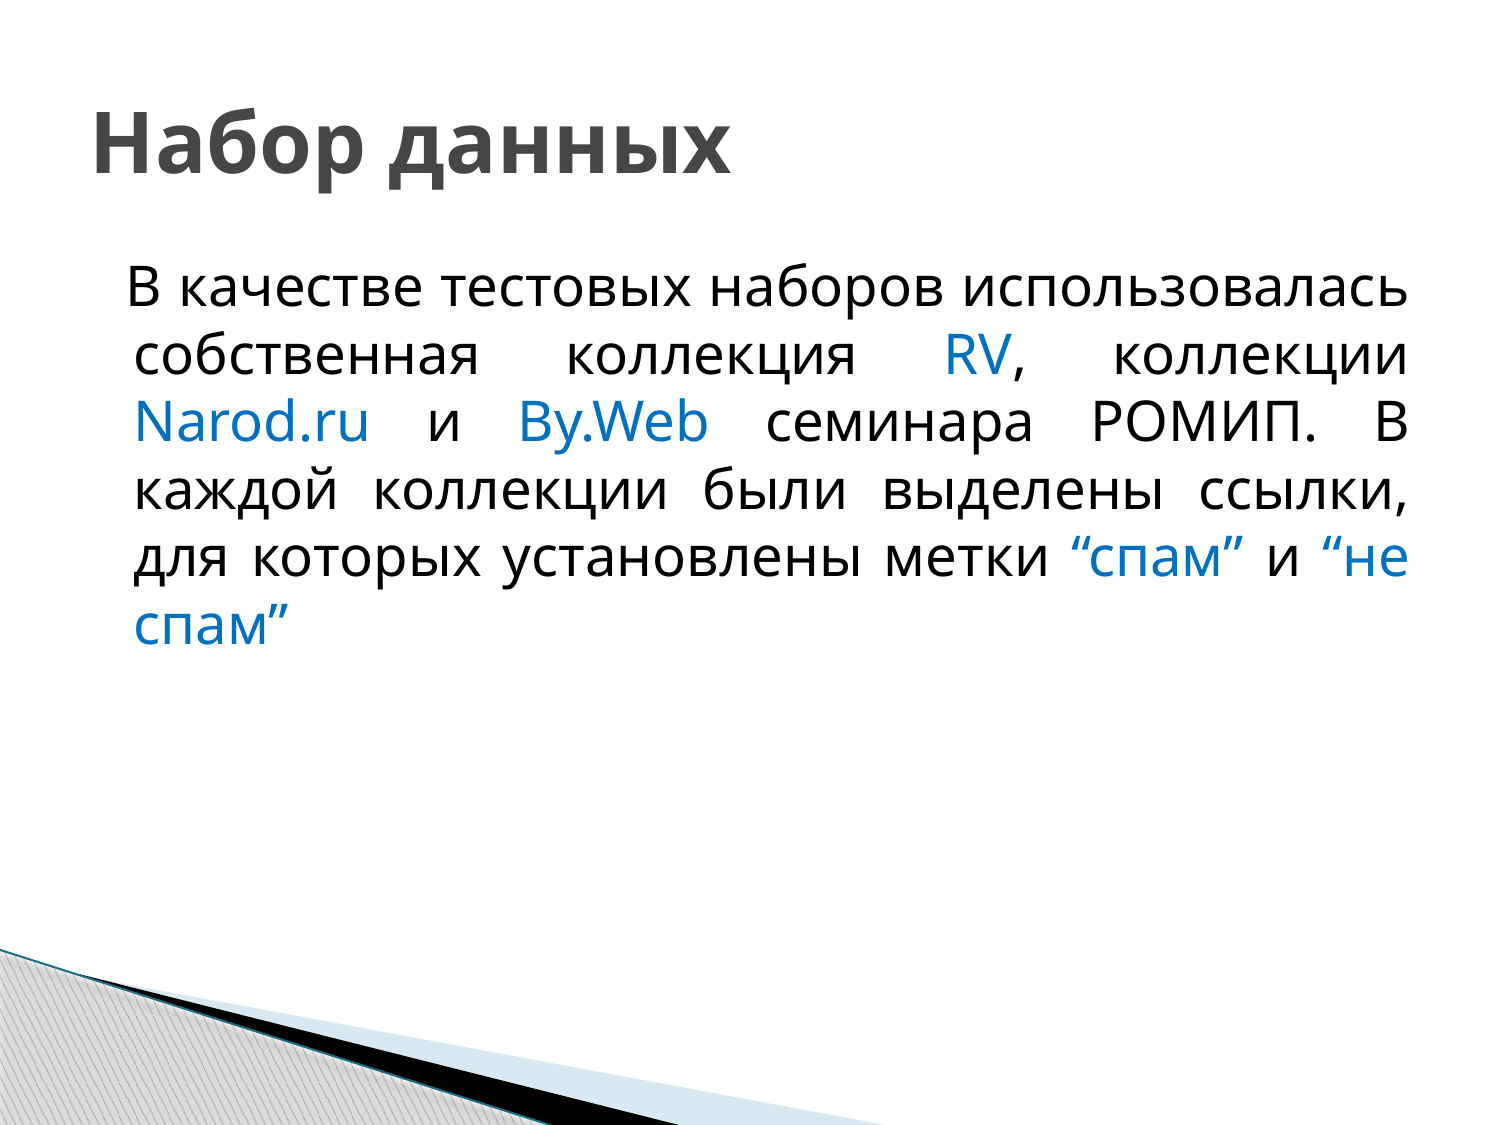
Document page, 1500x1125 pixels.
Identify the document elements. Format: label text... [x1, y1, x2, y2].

list В качестве тестовых наборов использовалась собственная коллекция RV, коллекции Narod.ru и By.Web семинара РОМИП. В каждой коллекции были выделены ссылки, для которых установлены метки “спам” и “не спам” [58, 242, 1426, 986]
title Набор данных [75, 45, 1425, 233]
